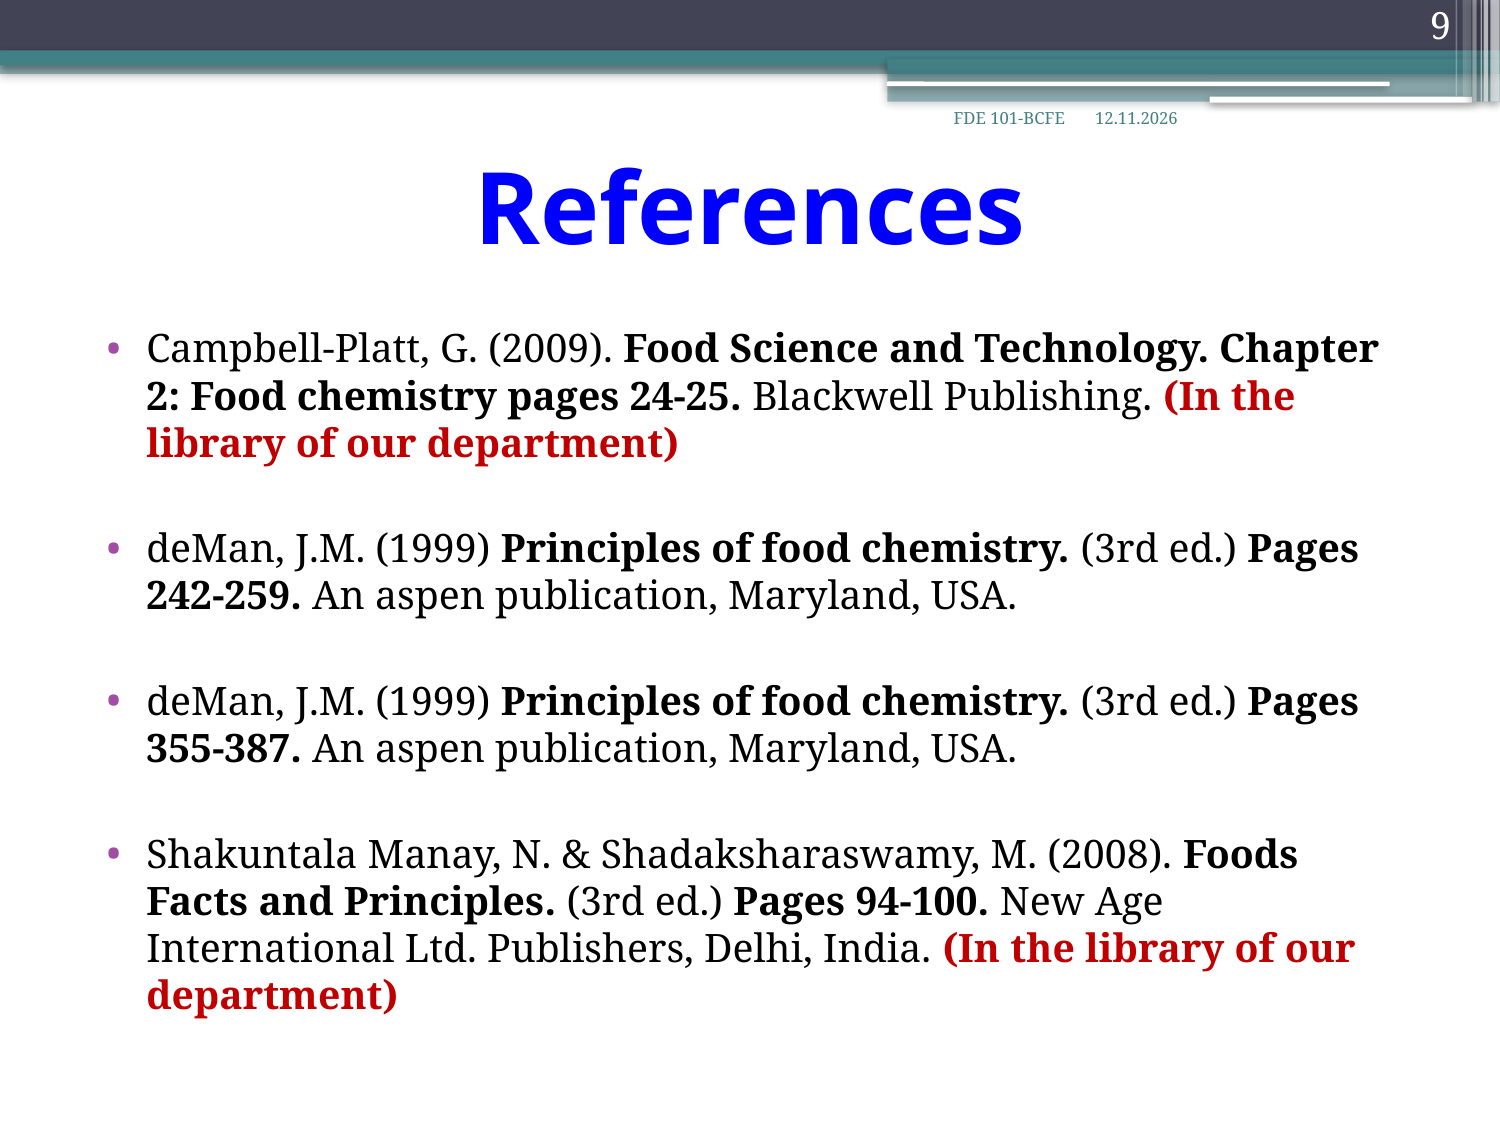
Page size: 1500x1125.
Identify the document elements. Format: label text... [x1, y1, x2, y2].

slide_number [1080, 100, 1238, 176]
title References [75, 117, 1425, 293]
footer FDE 101-BCFE [862, 100, 1080, 176]
slide_number 9 [1341, 0, 1466, 61]
list Campbell-Platt, G. (2009). Food Science and Technology. Chapter 2: Food chemistry pages 24-25. Blackwell Publishing. (In the library of our department) deMan, J.M. (1999) Principles of food chemistry. (3rd ed.) Pages 242-259. An aspen publication, Maryland, USA. deMan, J.M. (1999) Principles of food chemistry. (3rd ed.) Pages 355-387. An aspen publication, Maryland, USA. Shakuntala Manay, N. & Shadaksharaswamy, M. (2008). Foods Facts and Principles. (3rd ed.) Pages 94-100. New Age International Ltd. Publishers, Delhi, India. (In the library of our department) [75, 316, 1425, 1026]
